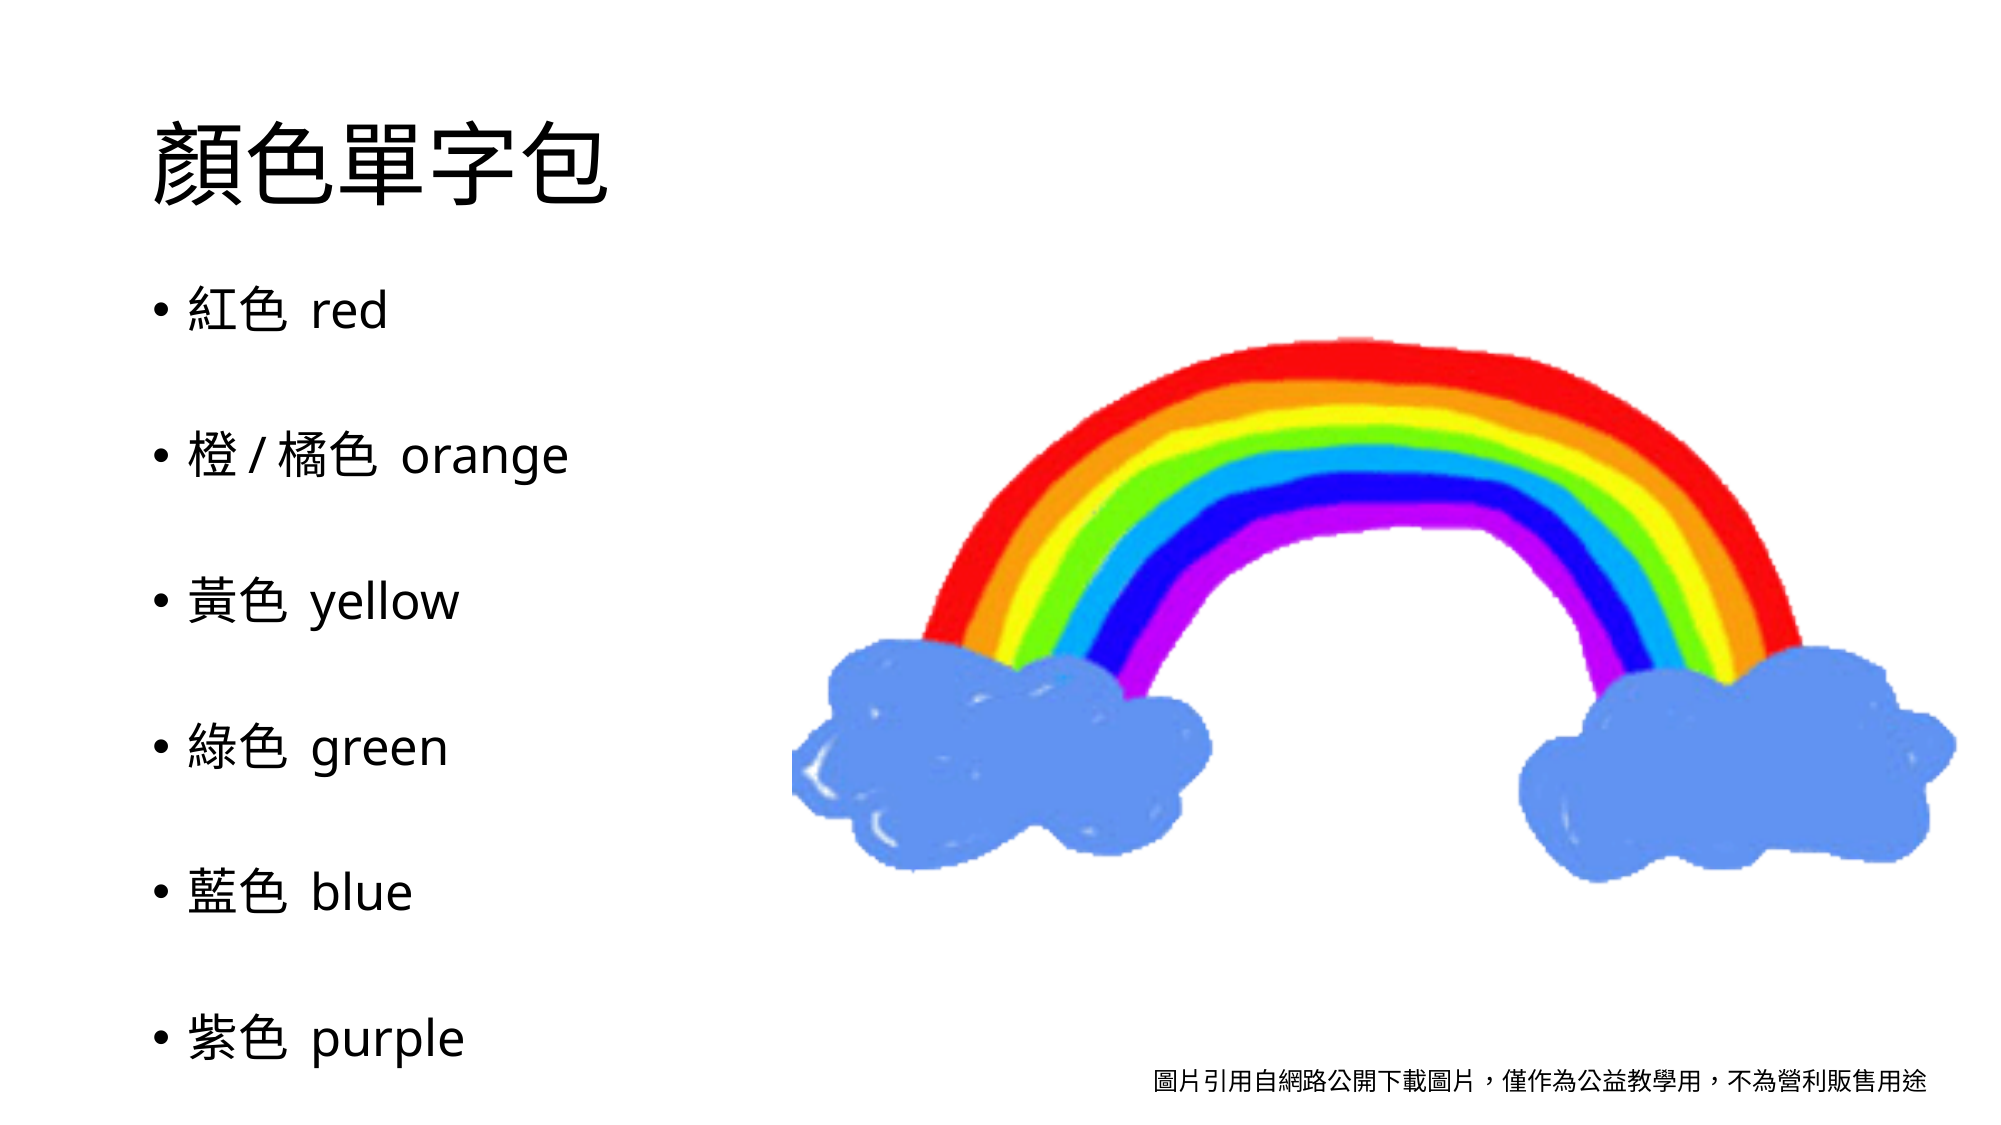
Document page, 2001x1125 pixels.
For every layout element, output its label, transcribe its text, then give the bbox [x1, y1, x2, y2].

title 顏色單字包 [137, 59, 1863, 278]
list 紅色 red 橙/橘色 orange 黃色 yellow 綠色 green 藍色 blue 紫色 purple [137, 277, 679, 1077]
picture [791, 223, 1965, 895]
text_box 圖片引用自網路公開下載圖片，僅作為公益教學用，不為營利販售用途 [1138, 1058, 1944, 1103]
